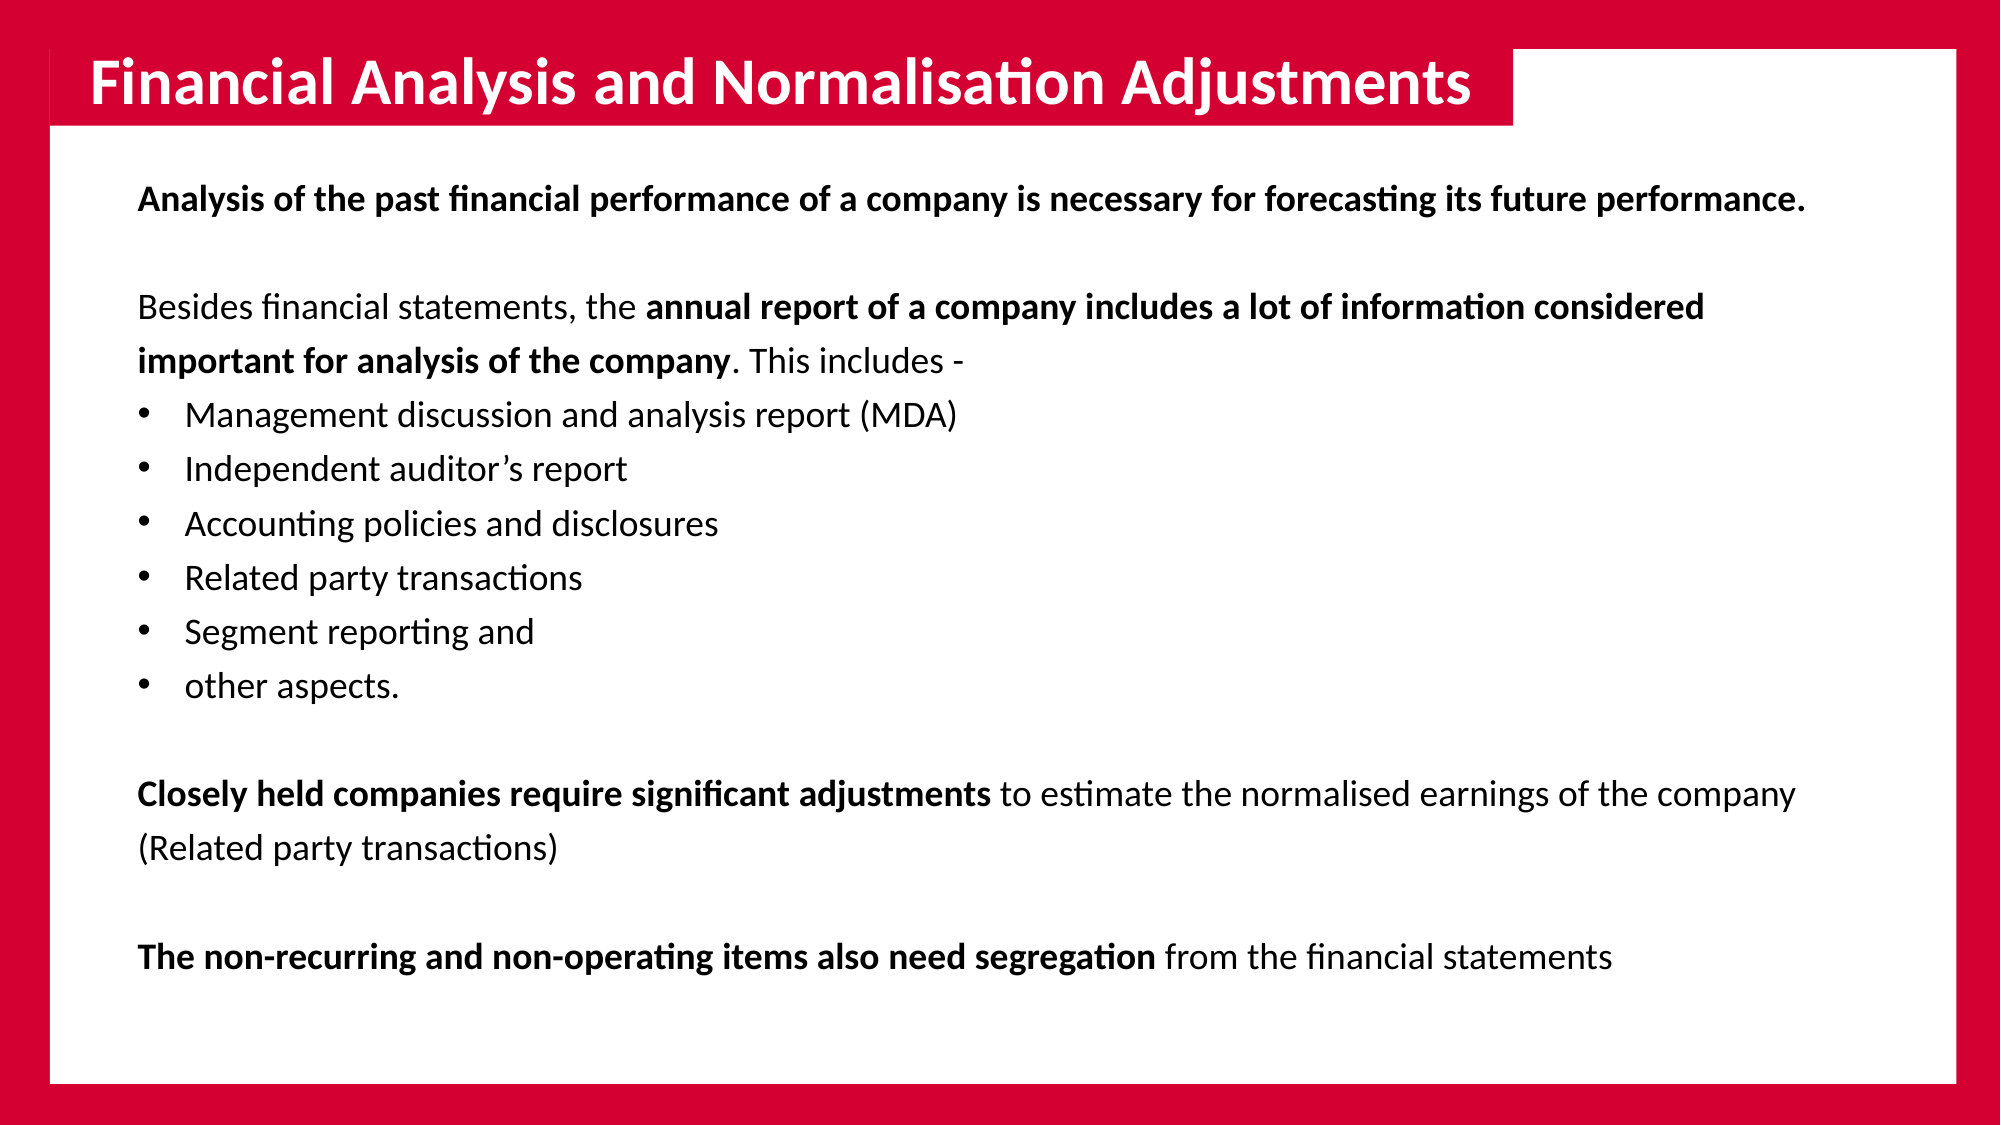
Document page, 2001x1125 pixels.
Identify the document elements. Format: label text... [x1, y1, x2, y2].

text_box [49, 48, 1957, 1085]
text_box Analysis of the past financial performance of a company is necessary for forecasting its future performance. Besides financial statements, the annual report of a company includes a lot of information considered important for analysis of the company. This includes - Management discussion and analysis report (MDA) Independent auditor’s report Accounting policies and disclosures Related party transactions Segment reporting and other aspects. Closely held companies require significant adjustments to estimate the normalised earnings of the company (Related party transactions) The non-recurring and non-operating items also need segregation from the financial statements [122, 157, 1884, 985]
text_box Financial Analysis and Normalisation Adjustments [49, 31, 1514, 126]
text_box [0, 0, 2000, 1125]
